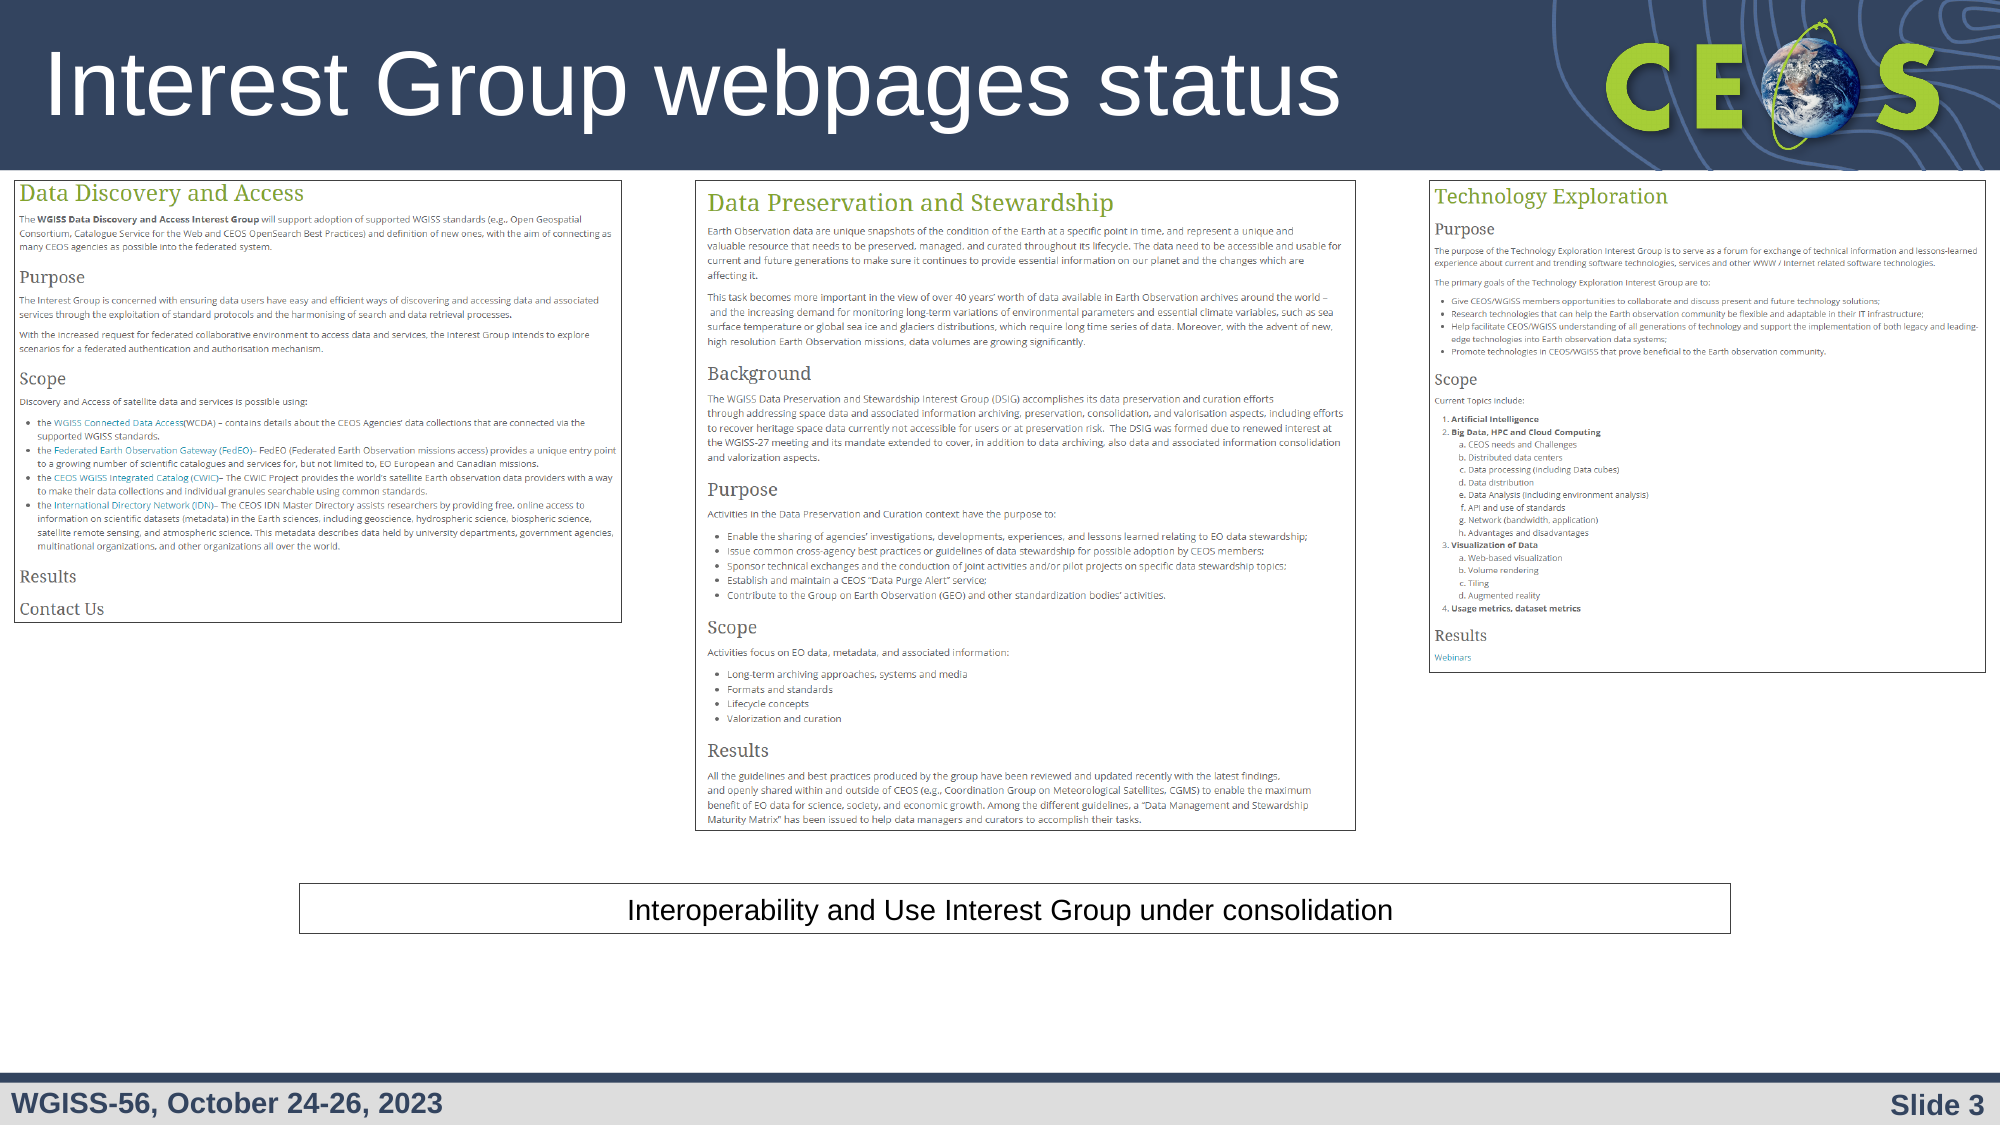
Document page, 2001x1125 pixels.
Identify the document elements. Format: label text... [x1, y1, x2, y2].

picture [1429, 180, 1986, 673]
title Interest Group webpages status [28, 28, 1569, 157]
picture [14, 180, 622, 623]
picture [695, 180, 1356, 831]
text_box Interoperability and Use Interest Group under consolidation [299, 883, 1731, 934]
picture [1552, 0, 2000, 171]
